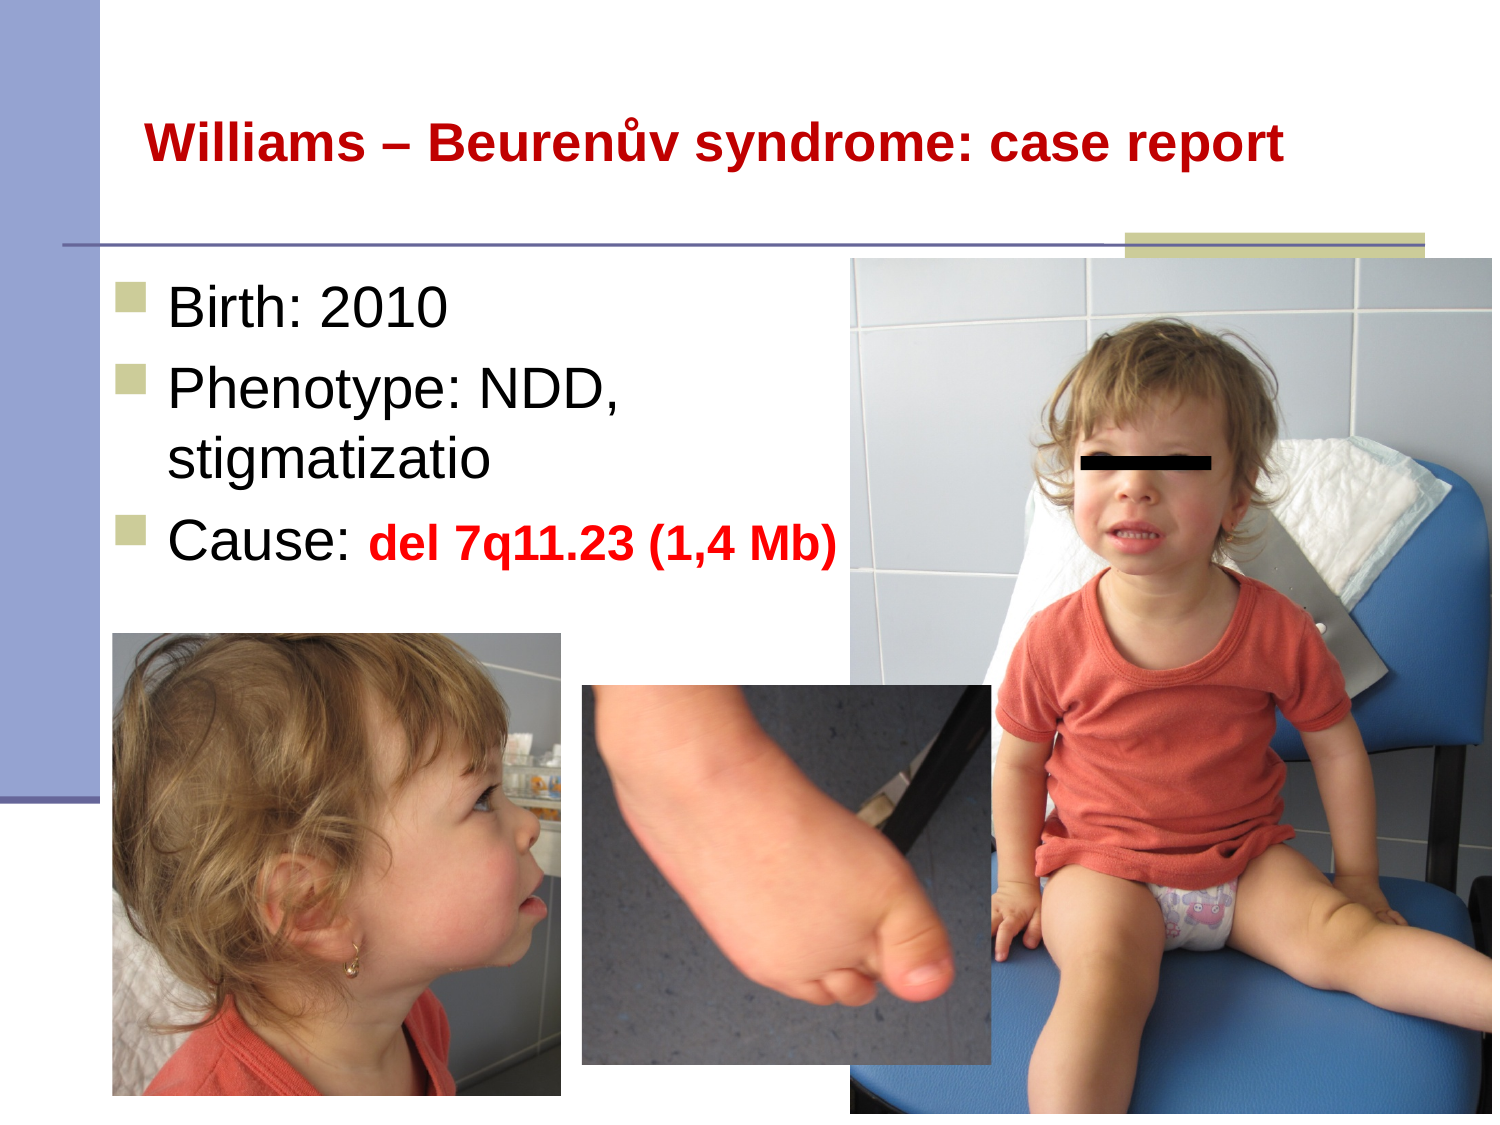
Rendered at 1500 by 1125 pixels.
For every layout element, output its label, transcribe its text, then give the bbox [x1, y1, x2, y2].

title Williams – Beurenův syndrome: case report [129, 78, 1500, 202]
picture [111, 633, 562, 1096]
picture [581, 258, 1492, 1114]
list Birth: 2010 Phenotype: NDD, stigmatizatio Cause: del 7q11.23 (1,4 Mb) [96, 261, 846, 516]
